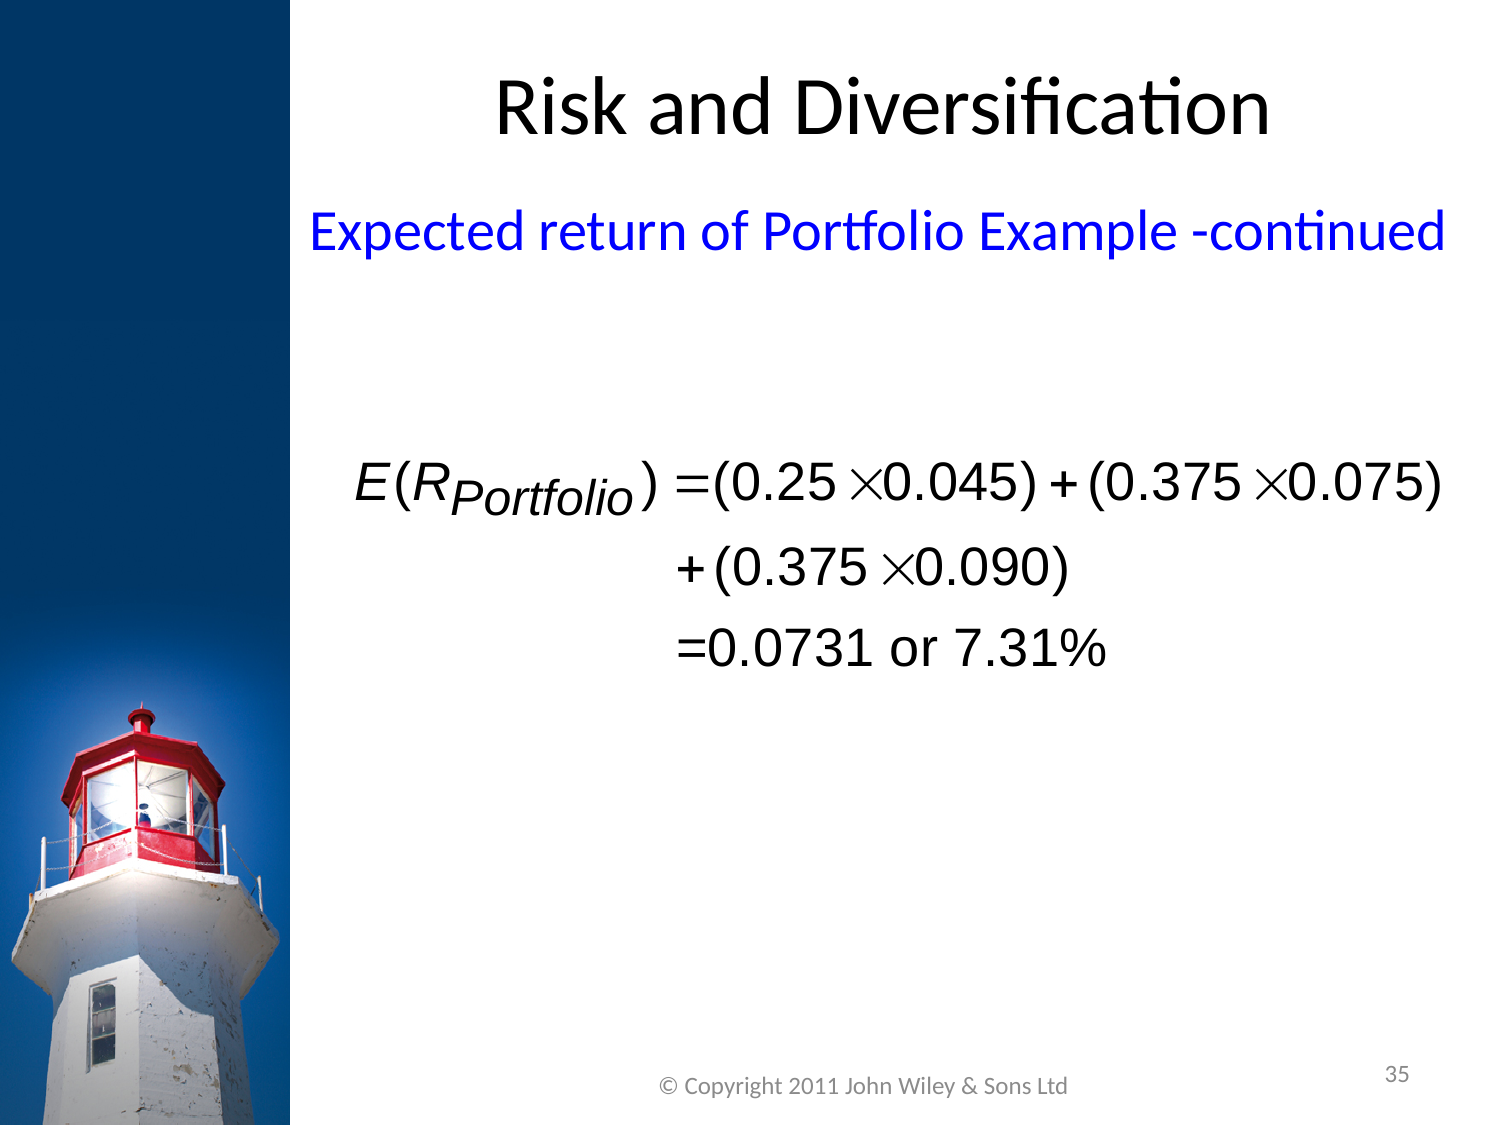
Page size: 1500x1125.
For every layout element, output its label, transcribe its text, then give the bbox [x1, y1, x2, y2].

title Risk and Diversification [308, 6, 1460, 184]
text_box Expected return of Portfolio Example -continued [294, 184, 1463, 270]
slide_number 35 [1074, 1042, 1425, 1103]
picture [0, 1, 290, 1125]
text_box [352, 451, 1448, 674]
